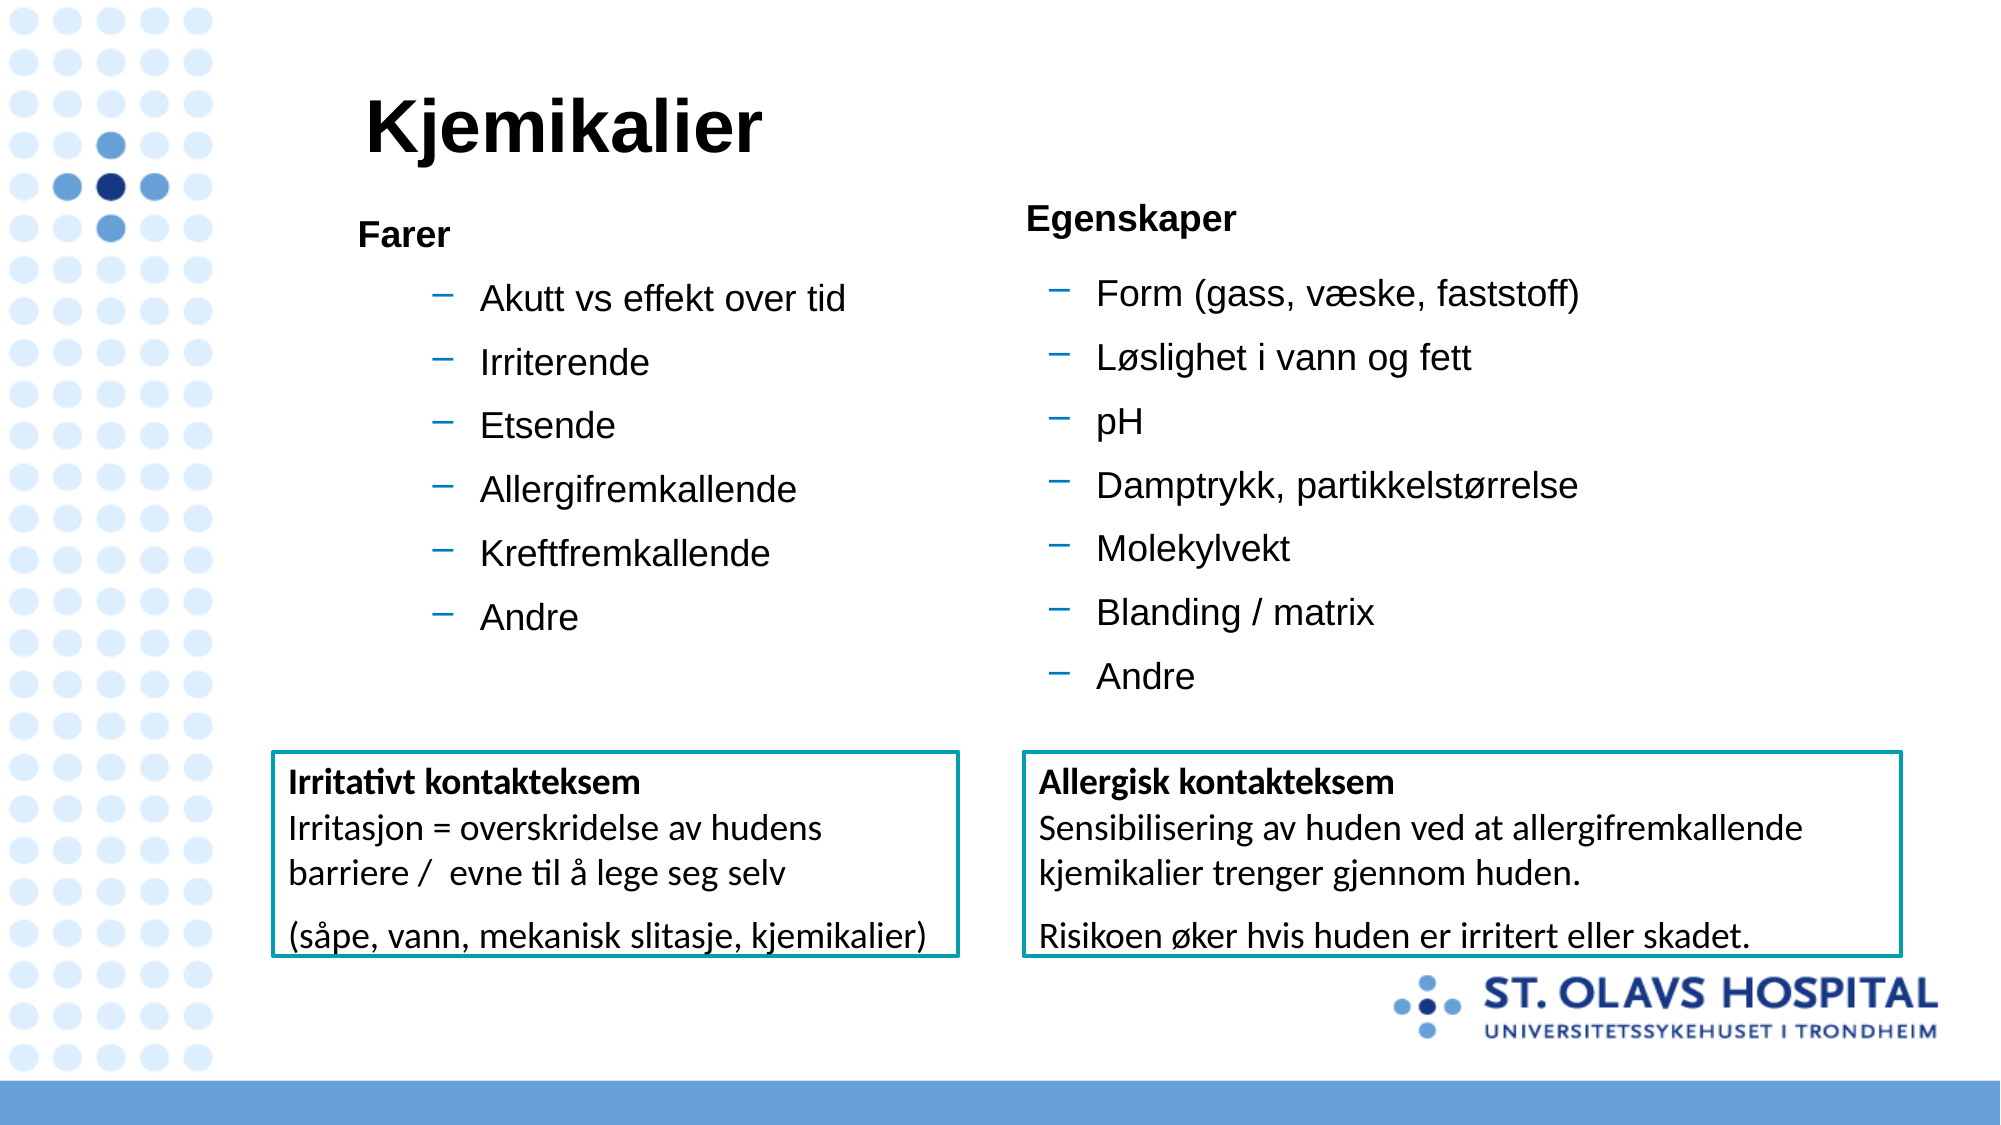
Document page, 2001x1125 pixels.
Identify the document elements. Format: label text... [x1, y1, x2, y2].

text_box Farer Akutt vs effekt over tid Irriterende Etsende Allergifremkallende Kreftfremkallende Andre [355, 208, 865, 638]
text_box Form (gass, væske, faststoff) Løslighet i vann og fett pH Damptrykk, partikkelstørrelse Molekylvekt Blanding / matrix Andre [1047, 267, 1726, 697]
text_box Allergisk kontakteksem Sensibilisering av huden ved at allergifremkallende kjemikalier trenger gjennom huden. Risikoen øker hvis huden er irritert eller skadet. [1023, 751, 1901, 957]
picture [0, 0, 2000, 1125]
text_box Egenskaper [1023, 191, 1360, 239]
text_box Irritativt kontakteksem Irritasjon = overskridelse av hudens barriere / evne til å lege seg selv (såpe, vann, mekanisk slitasje, kjemikalier) [273, 751, 959, 957]
title Kjemikalier [361, 26, 766, 208]
